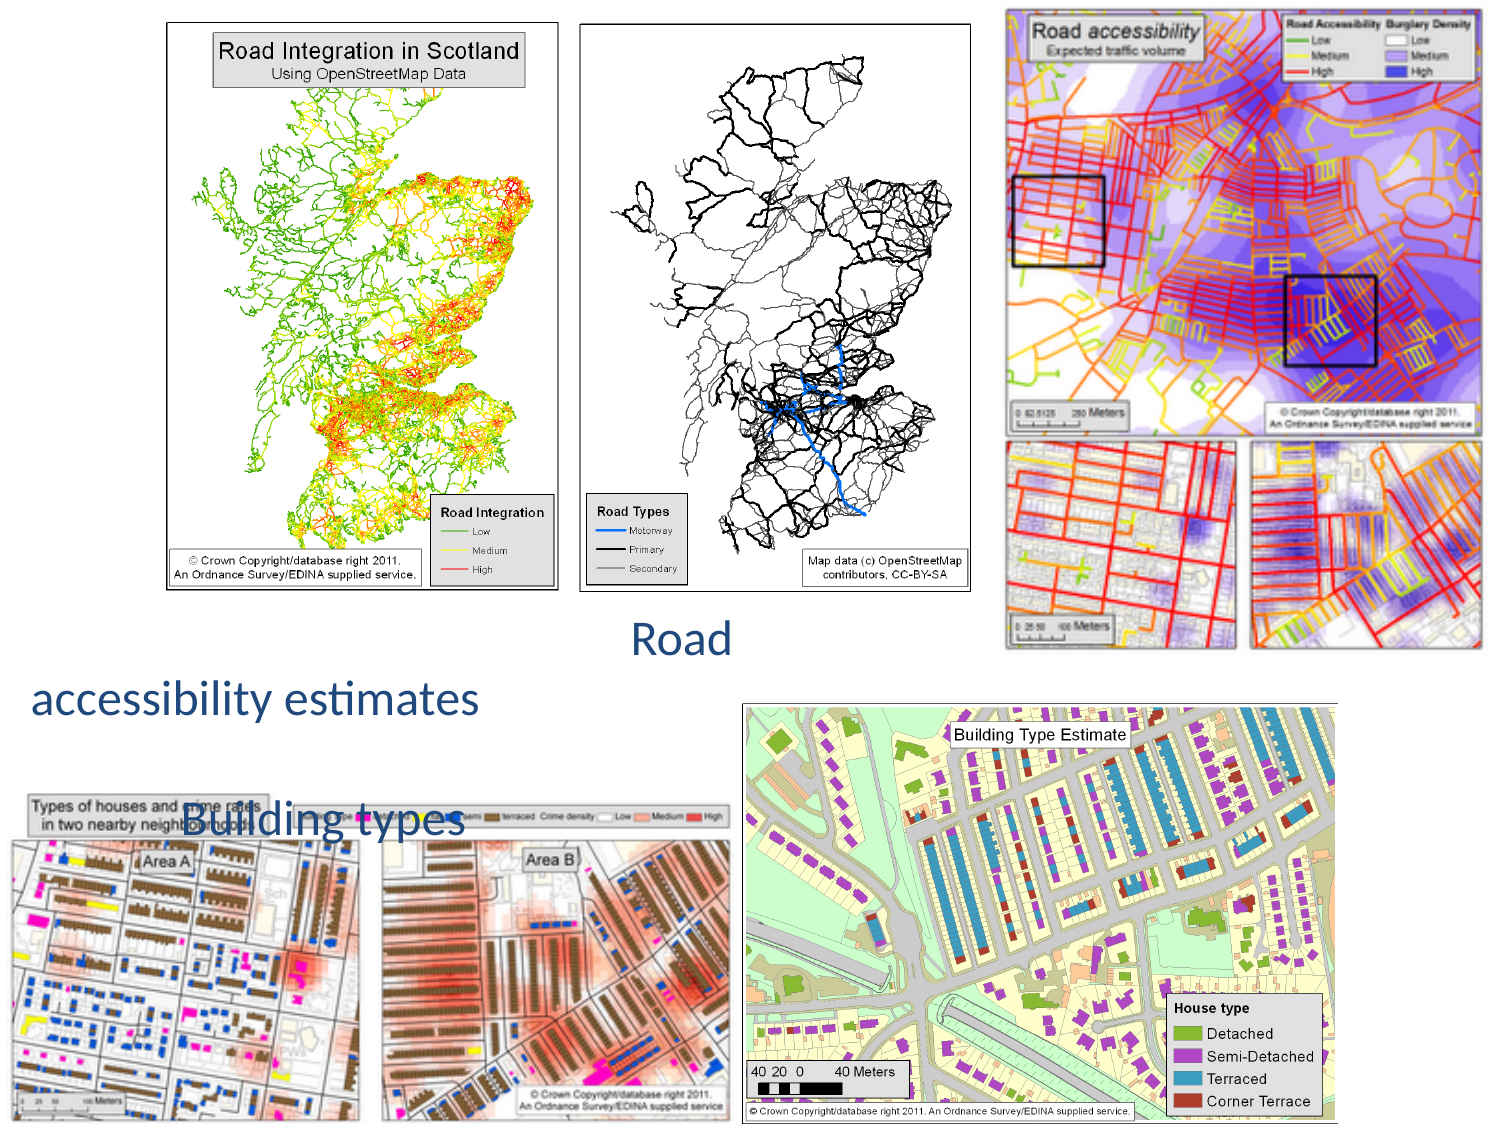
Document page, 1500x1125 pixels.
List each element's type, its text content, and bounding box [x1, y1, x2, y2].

picture [740, 702, 1338, 1125]
text_box Road accessibility estimates Building types [15, 598, 986, 791]
picture [0, 792, 739, 1125]
picture [148, 0, 1500, 667]
